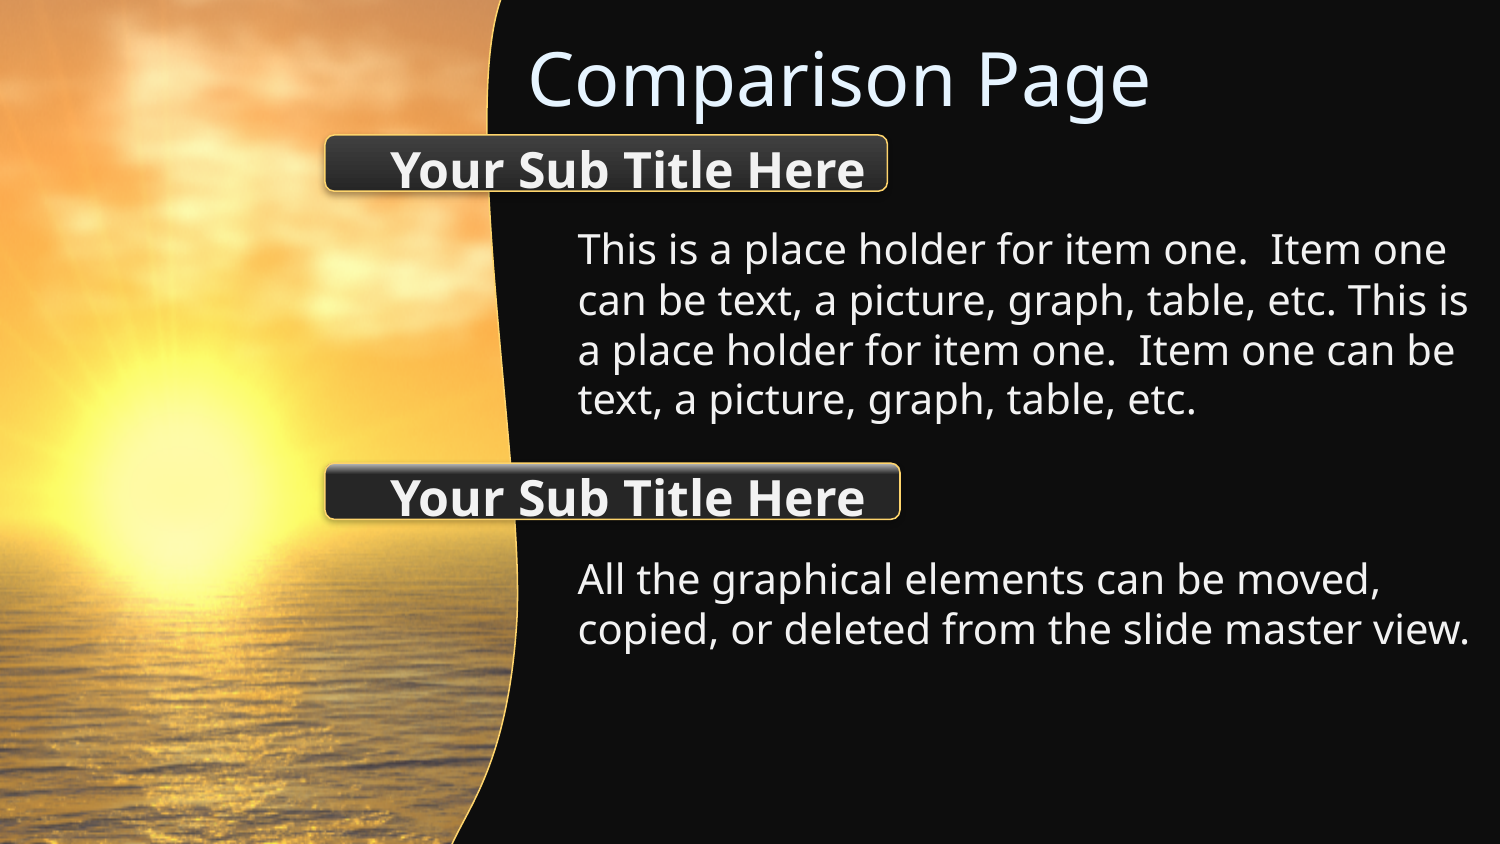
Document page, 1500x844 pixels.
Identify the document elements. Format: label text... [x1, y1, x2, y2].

list Your Sub Title Here [375, 127, 900, 207]
text_box [324, 134, 375, 192]
list All the graphical elements can be moved, copied, or deleted from the slide master view. [562, 545, 1500, 844]
picture [0, 0, 516, 844]
list Your Sub Title Here [375, 455, 900, 535]
list This is a place holder for item one. Item one can be text, a picture, graph, table, etc. This is a place holder for item one. Item one can be text, a picture, graph, table, etc. [562, 215, 1500, 545]
title Comparison Page [512, 18, 1500, 135]
text_box [324, 462, 375, 521]
